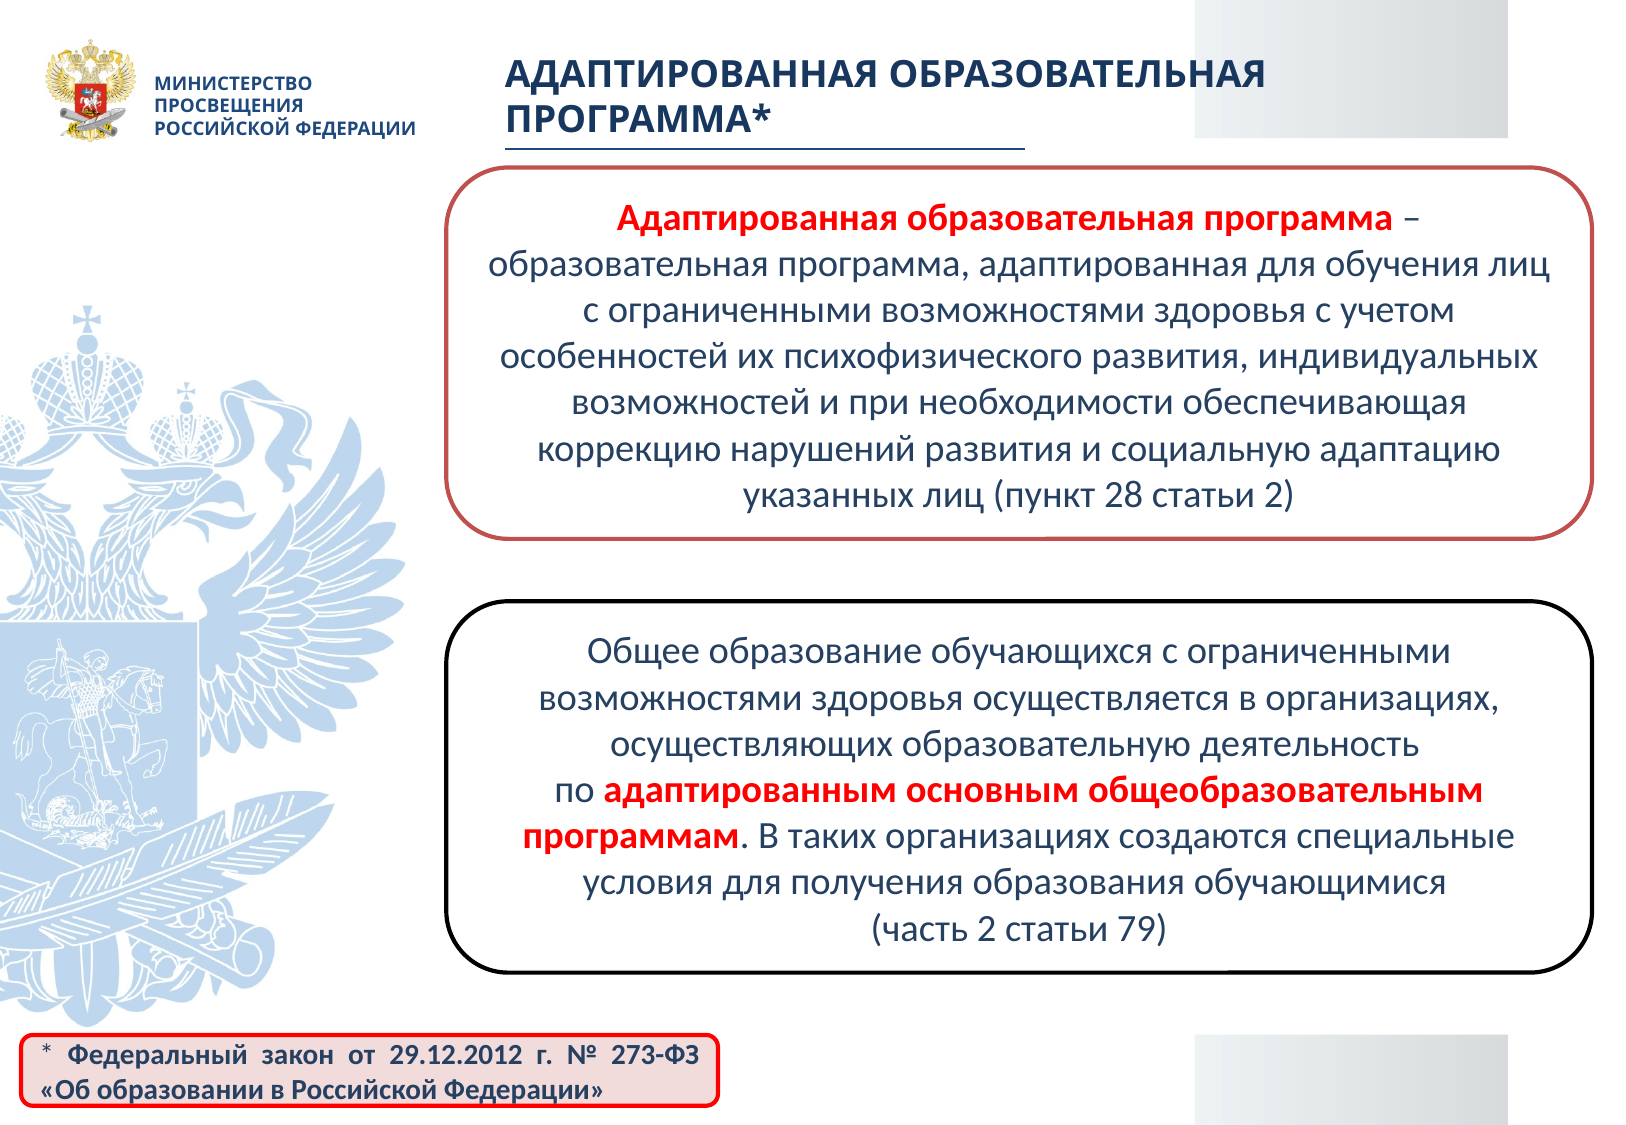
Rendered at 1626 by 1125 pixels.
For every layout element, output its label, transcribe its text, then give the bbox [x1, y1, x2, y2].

text_box * Федеральный закон от 29.12.2012 г. № 273-ФЗ «Об образовании в Российской Федерации» [18, 1032, 721, 1108]
text_box Общее образование обучающихся с ограниченными возможностями здоровья осуществляется в организациях, осуществляющих образовательную деятельность по адаптированным основным общеобразовательным программам. В таких организациях создаются специальные условия для получения образования обучающимися (часть 2 статьи 79) [444, 599, 1595, 975]
text_box Адаптированная образовательная программа – образовательная программа, адаптированная для обучения лиц с ограниченными возможностями здоровья с учетом особенностей их психофизического развития, индивидуальных возможностей и при необходимости обеспечивающая коррекцию нарушений развития и социальную адаптацию указанных лиц (пункт 28 статьи 2) [444, 165, 1595, 541]
picture [150, 64, 388, 150]
text_box МИНИСТЕРСТВО ПРОСВЕЩЕНИЯ РОССИЙСКОЙ ФЕДЕРАЦИИ [139, 0, 470, 227]
picture [0, 0, 1626, 1125]
text_box АДАПТИРОВАННАЯ ОБРАЗОВАТЕЛЬНАЯ ПРОГРАММА* [490, 42, 1557, 149]
